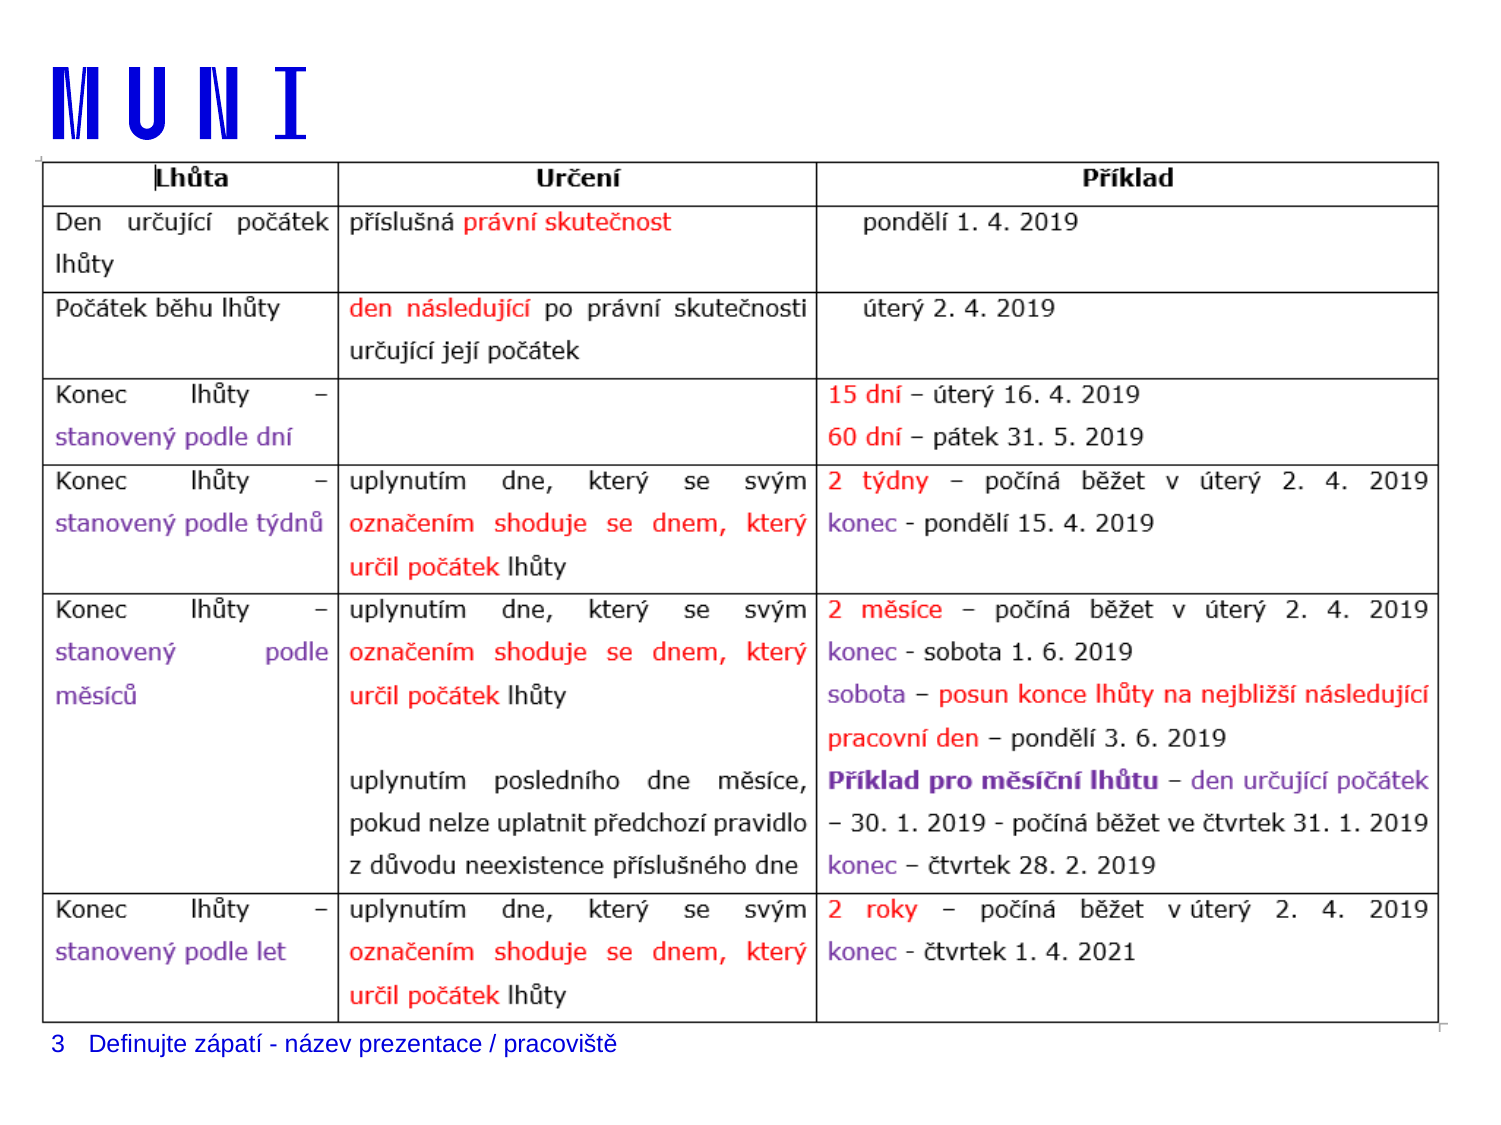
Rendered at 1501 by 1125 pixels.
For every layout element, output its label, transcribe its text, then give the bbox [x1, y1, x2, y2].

slide_number 3 [50, 1042, 82, 1063]
footer Definujte zápatí - název prezentace / pracoviště [88, 1042, 1064, 1063]
picture [35, 156, 1448, 1033]
